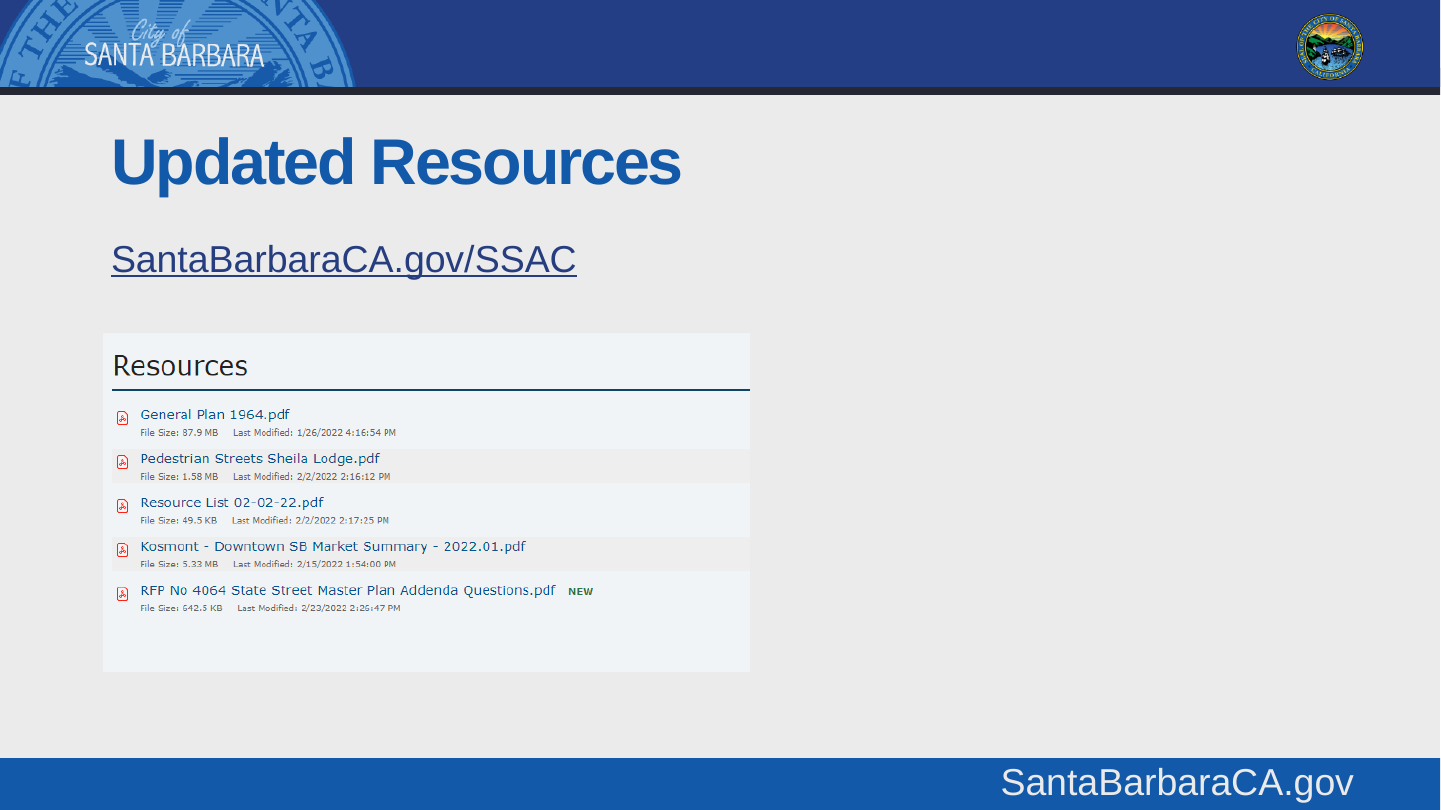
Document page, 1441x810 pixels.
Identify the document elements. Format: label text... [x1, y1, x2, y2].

text_box SantaBarbaraCA.gov/SSAC [96, 227, 1266, 378]
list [103, 333, 750, 672]
title Updated Resources [96, 95, 1369, 206]
picture [0, 0, 1441, 87]
